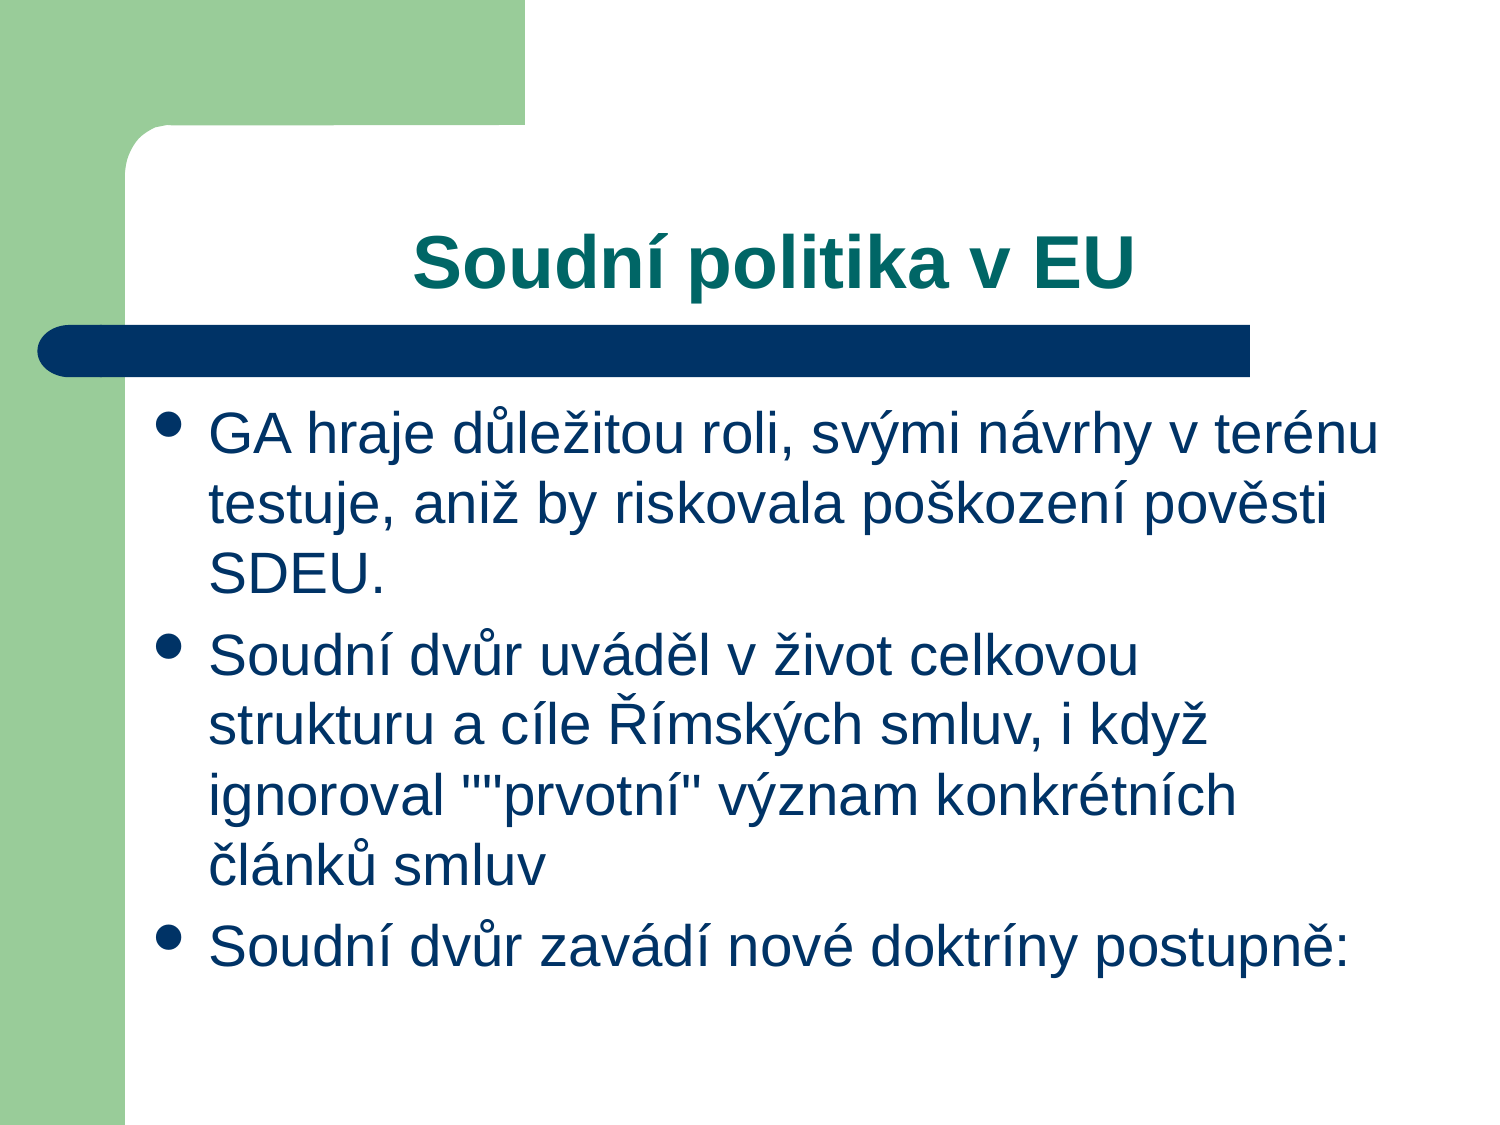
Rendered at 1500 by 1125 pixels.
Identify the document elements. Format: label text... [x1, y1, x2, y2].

list GA hraje důležitou roli, svými návrhy v terénu testuje, aniž by riskovala poškození pověsti SDEU. Soudní dvůr uváděl v život celkovou strukturu a cíle Římských smluv, i když ignoroval ""prvotní" význam konkrétních článků smluv Soudní dvůr zavádí nové doktríny postupně: [137, 387, 1400, 999]
title Soudní politika v EU [125, 125, 1425, 313]
